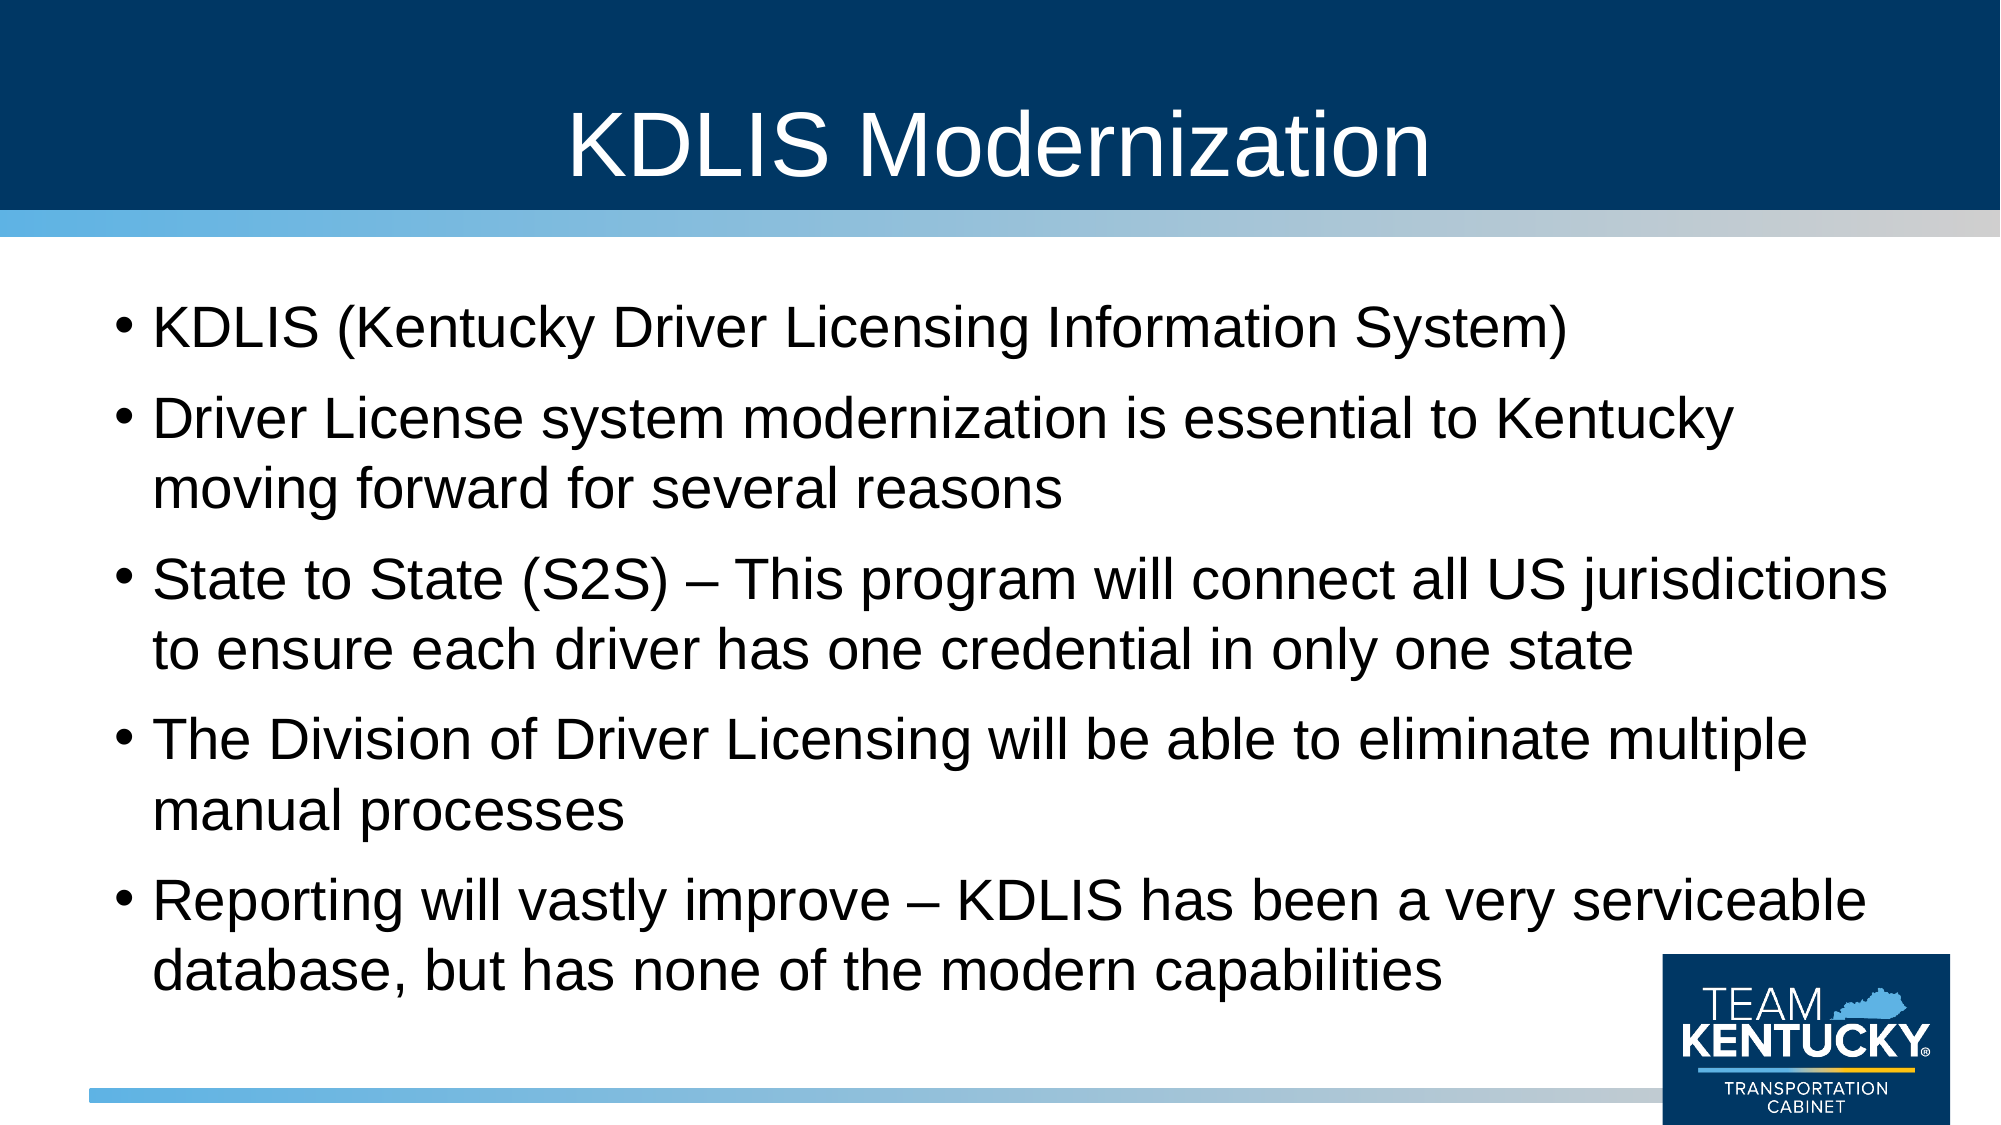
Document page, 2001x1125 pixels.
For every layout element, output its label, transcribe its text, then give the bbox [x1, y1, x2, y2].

title KDLIS Modernization [0, 57, 2000, 237]
picture [1673, 1031, 1938, 1125]
list KDLIS (Kentucky Driver Licensing Information System) Driver License system modernization is essential to Kentucky moving forward for several reasons State to State (S2S) – This program will connect all US jurisdictions to ensure each driver has one credential in only one state The Division of Driver Licensing will be able to eliminate multiple manual processes Reporting will vastly improve – KDLIS has been a very serviceable database, but has none of the modern capabilities [99, 281, 1947, 1031]
